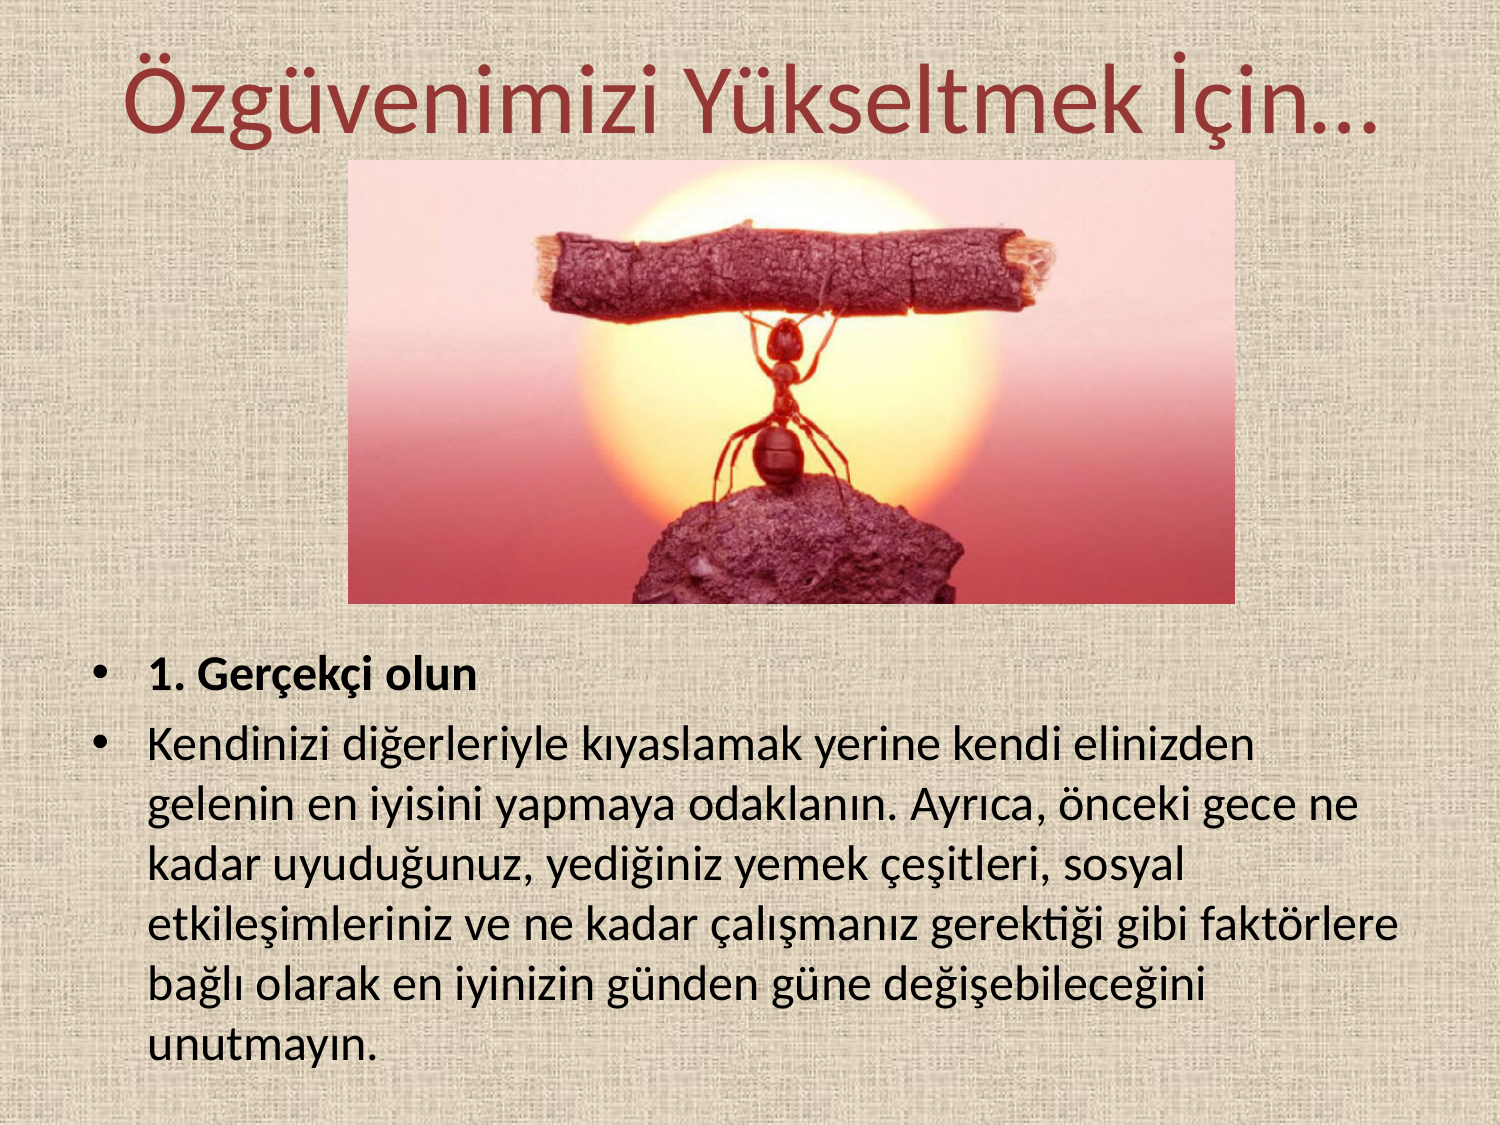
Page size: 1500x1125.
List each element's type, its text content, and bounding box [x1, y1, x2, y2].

list 1. Gerçekçi olun Kendinizi diğerleriyle kıyaslamak yerine kendi elinizden gelenin en iyisini yapmaya odaklanın. Ayrıca, önceki gece ne kadar uyuduğunuz, yediğiniz yemek çeşitleri, sosyal etkileşimleriniz ve ne kadar çalışmanız gerektiği gibi faktörlere bağlı olarak en iyinizin günden güne değişebileceğini unutmayın. [76, 633, 1427, 1094]
picture [0, 0, 1500, 1125]
title Özgüvenimizi Yükseltmek İçin… [76, 0, 1427, 188]
